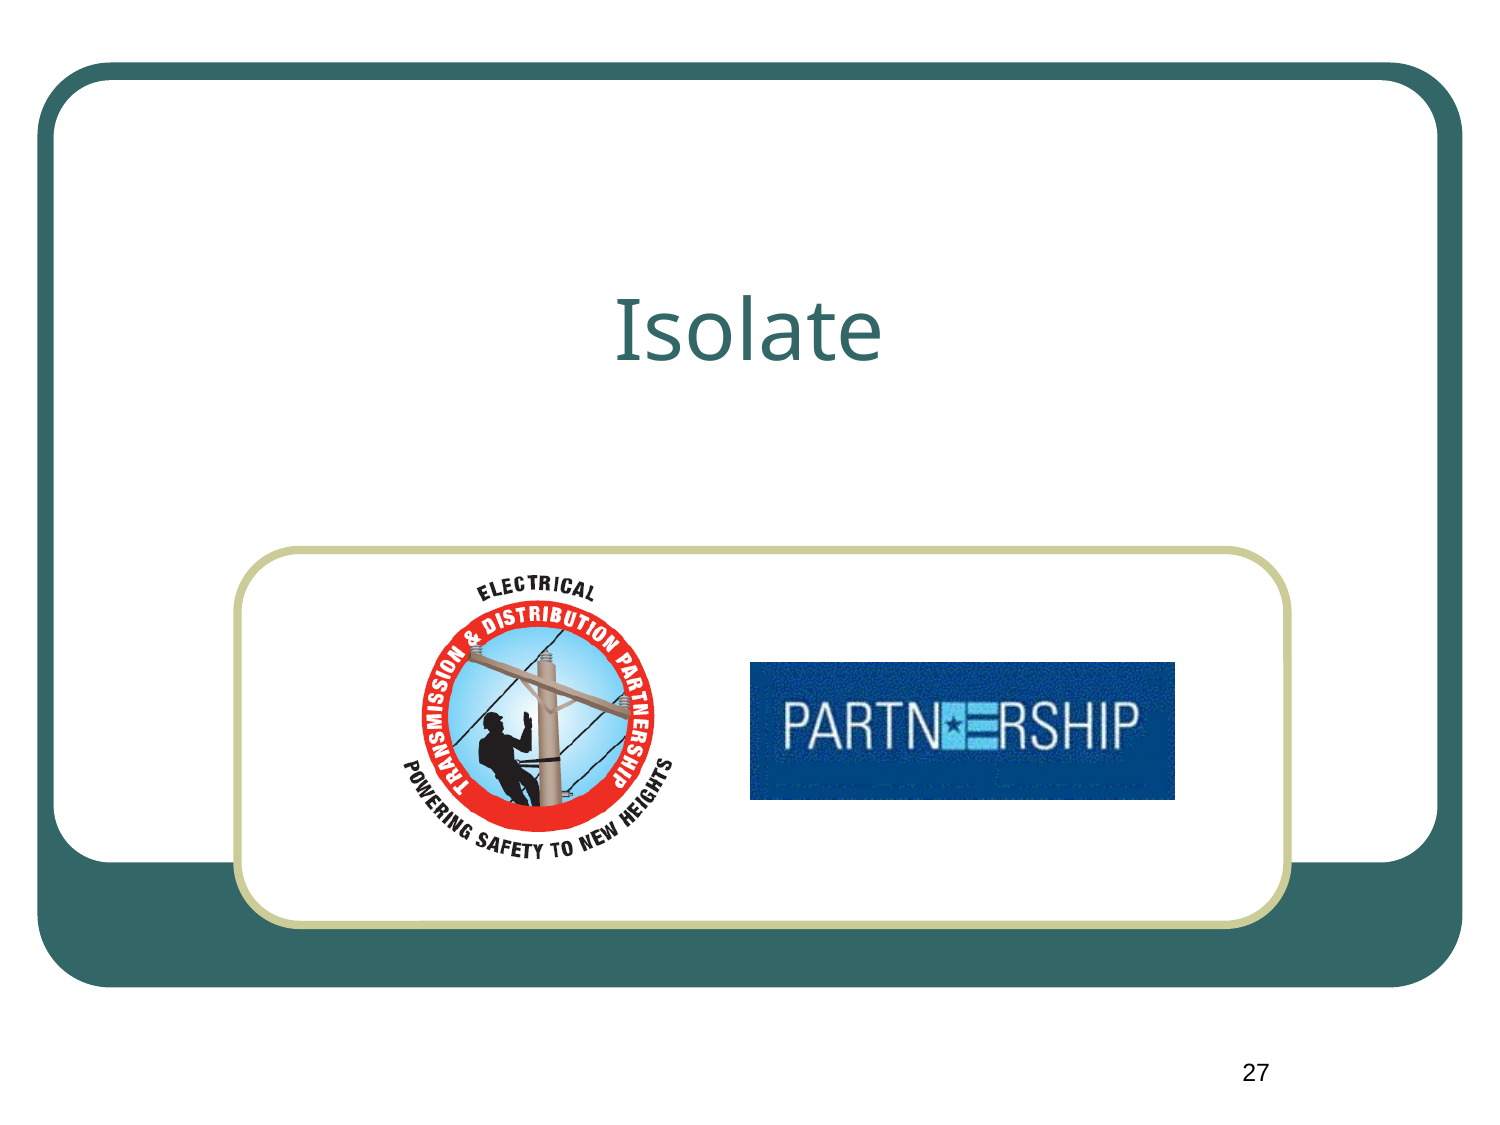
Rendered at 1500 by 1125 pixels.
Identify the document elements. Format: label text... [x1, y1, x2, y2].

picture [750, 662, 1175, 800]
title Isolate [112, 140, 1388, 513]
slide_number 27 [1124, 1048, 1388, 1124]
